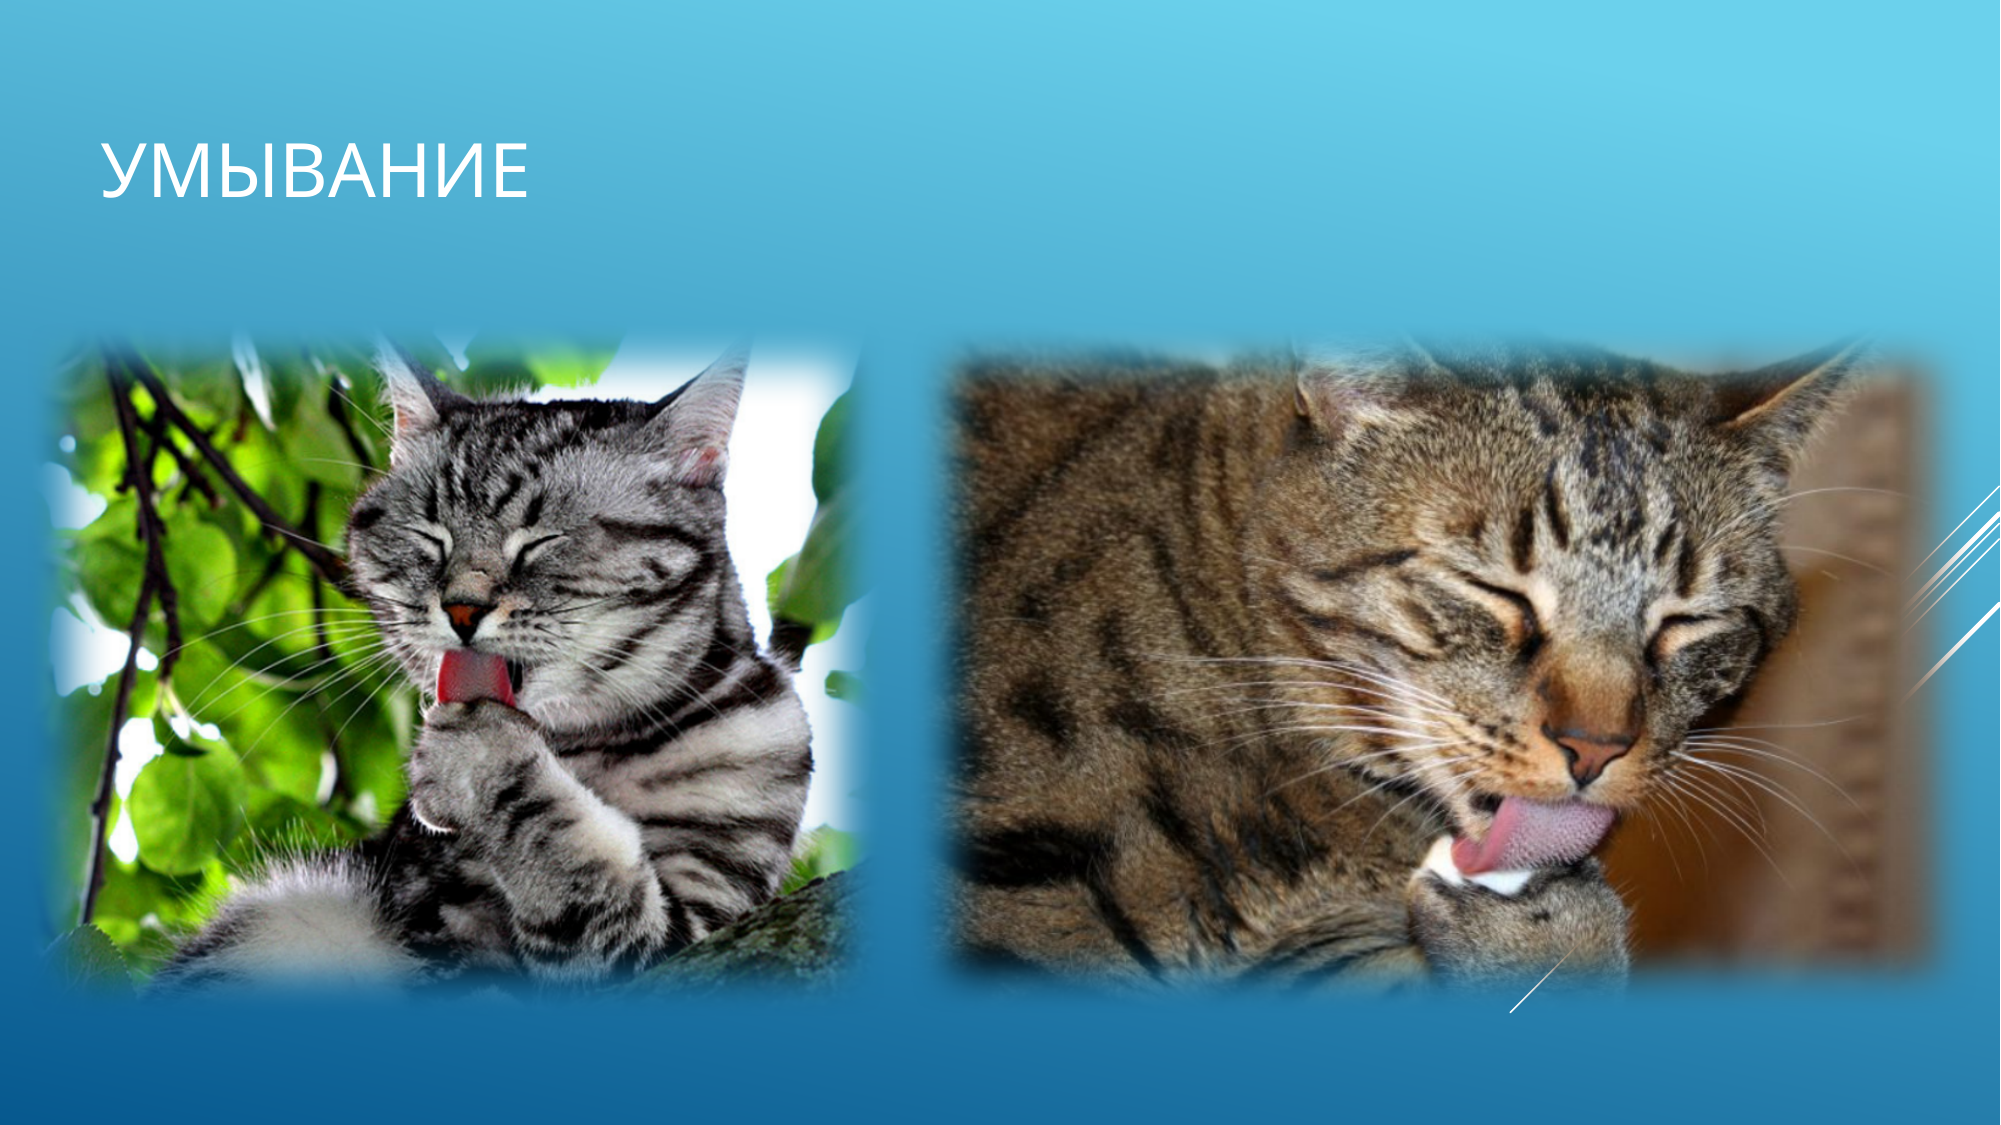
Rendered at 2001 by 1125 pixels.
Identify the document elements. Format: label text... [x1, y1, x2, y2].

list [28, 321, 884, 1016]
picture [909, 321, 1980, 1016]
title умывание [85, 44, 1486, 292]
